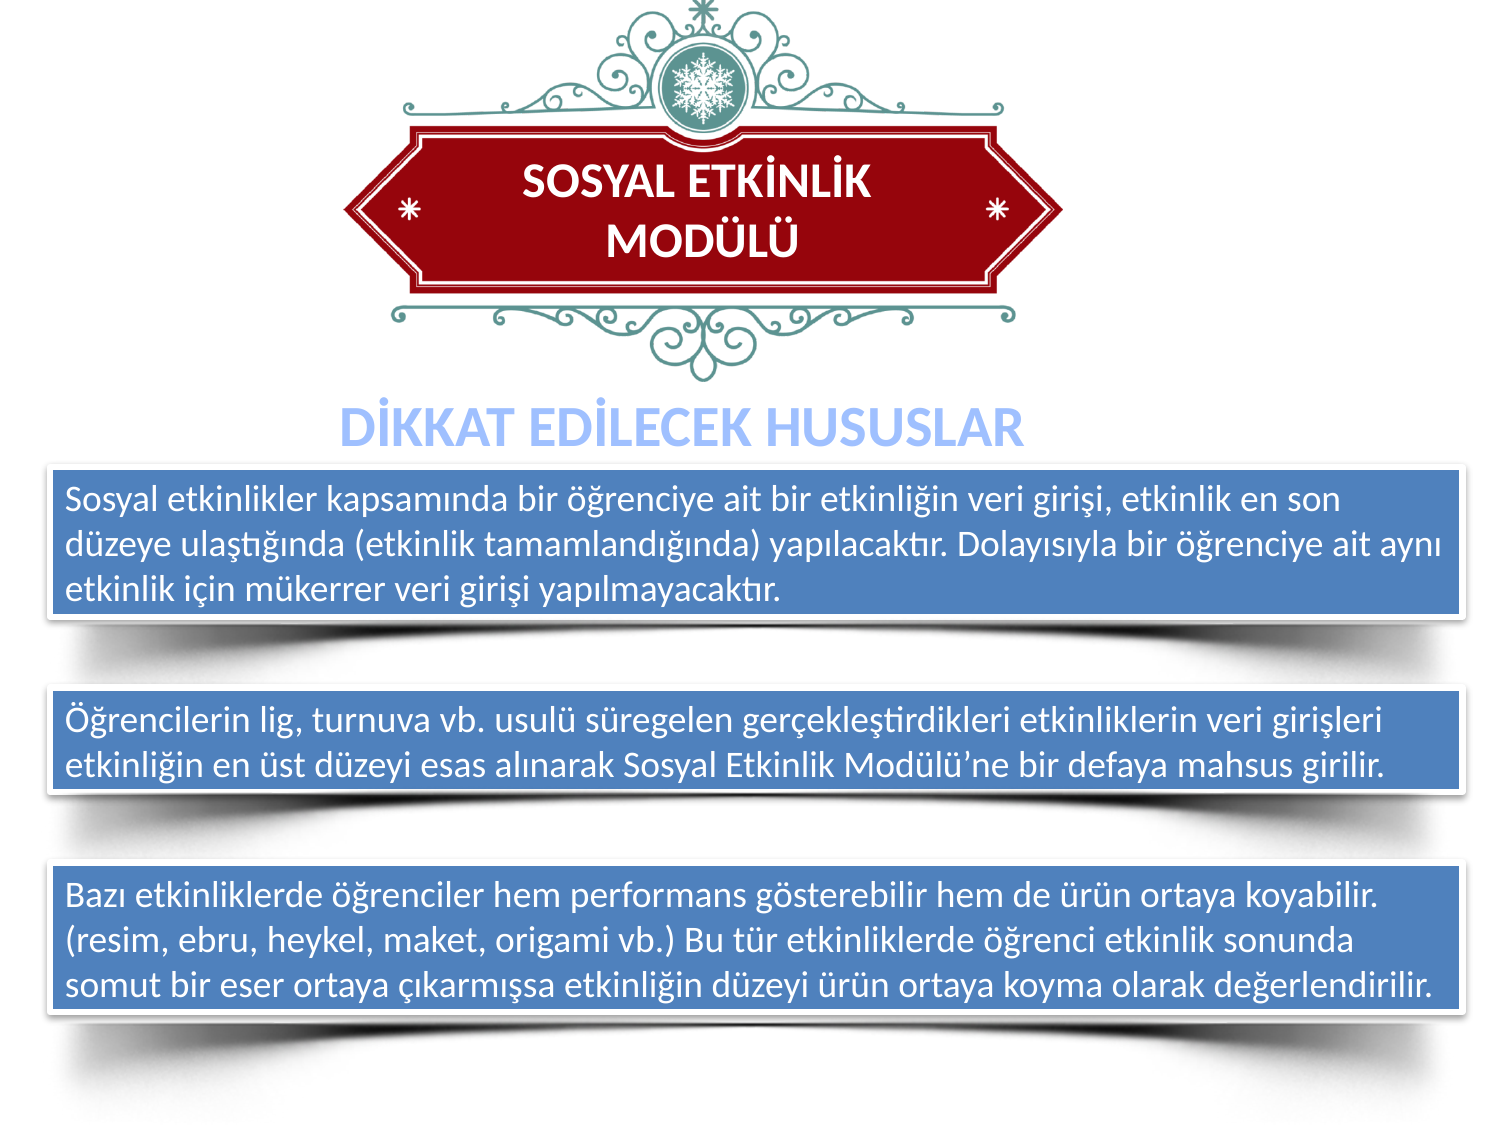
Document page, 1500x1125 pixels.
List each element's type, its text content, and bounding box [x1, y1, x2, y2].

text_box DİKKAT EDİLECEK HUSUSLAR [324, 381, 1063, 448]
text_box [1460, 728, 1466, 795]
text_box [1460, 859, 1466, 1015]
picture [343, 0, 1063, 382]
picture [41, 449, 1463, 1125]
